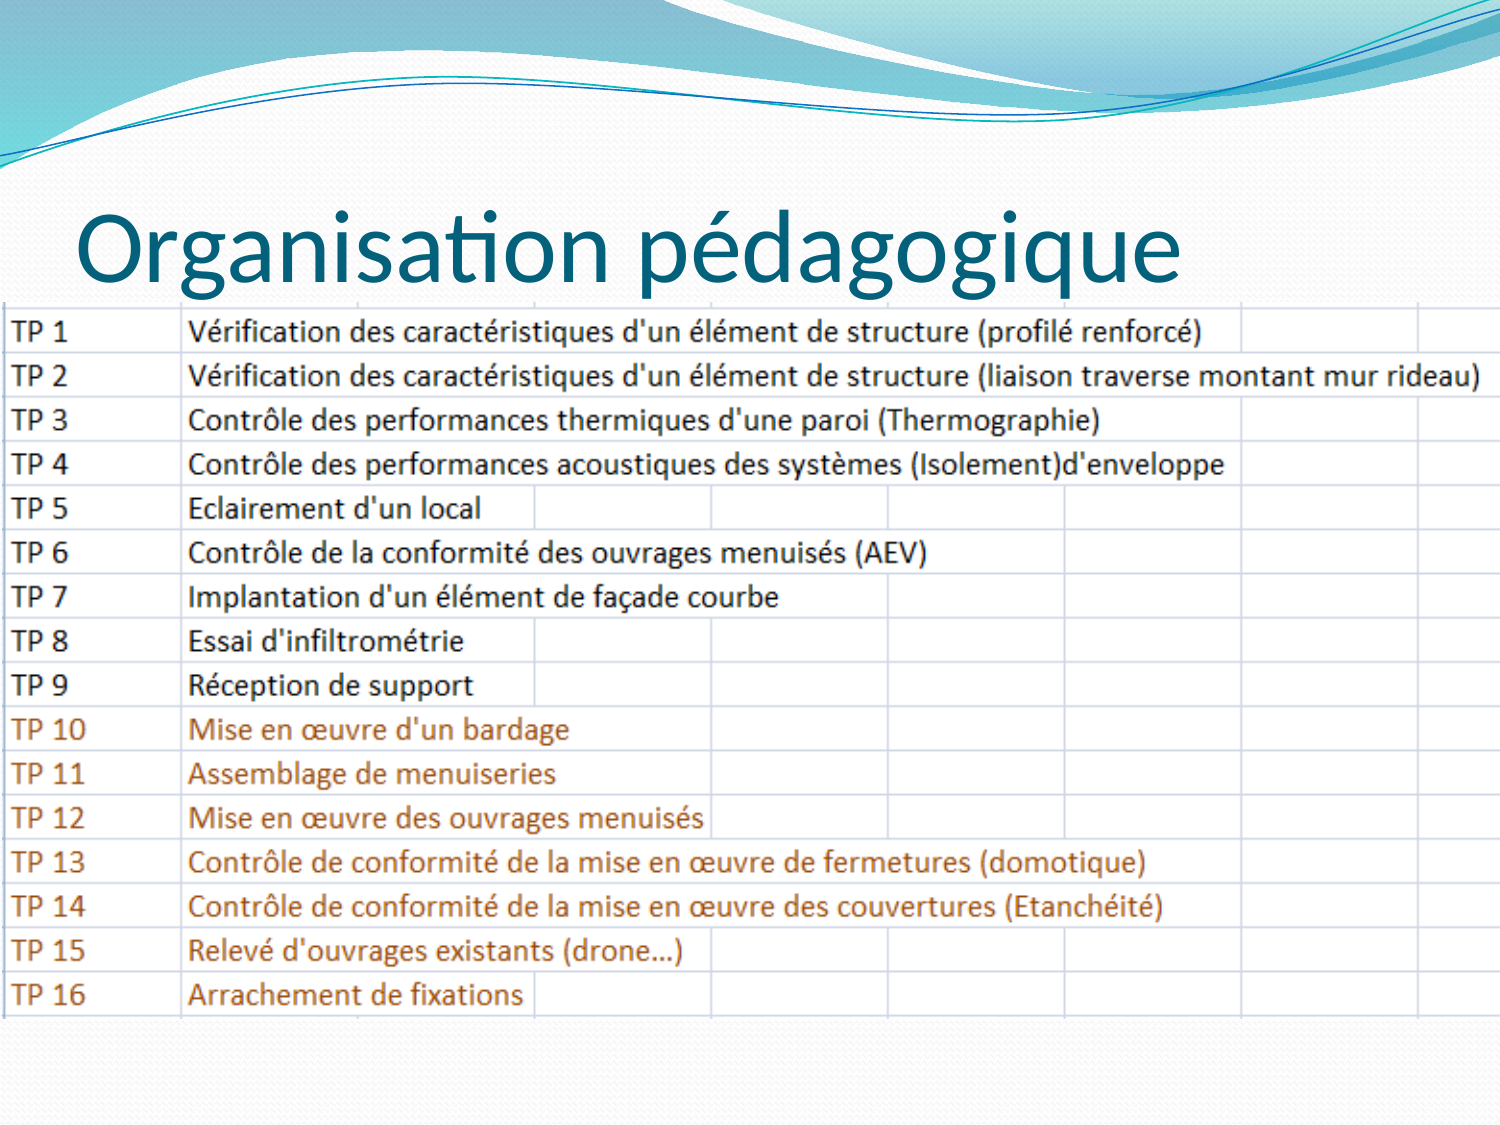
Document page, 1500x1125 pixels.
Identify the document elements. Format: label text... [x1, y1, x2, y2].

title Organisation pédagogique [75, 115, 1425, 301]
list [2, 302, 1500, 1020]
